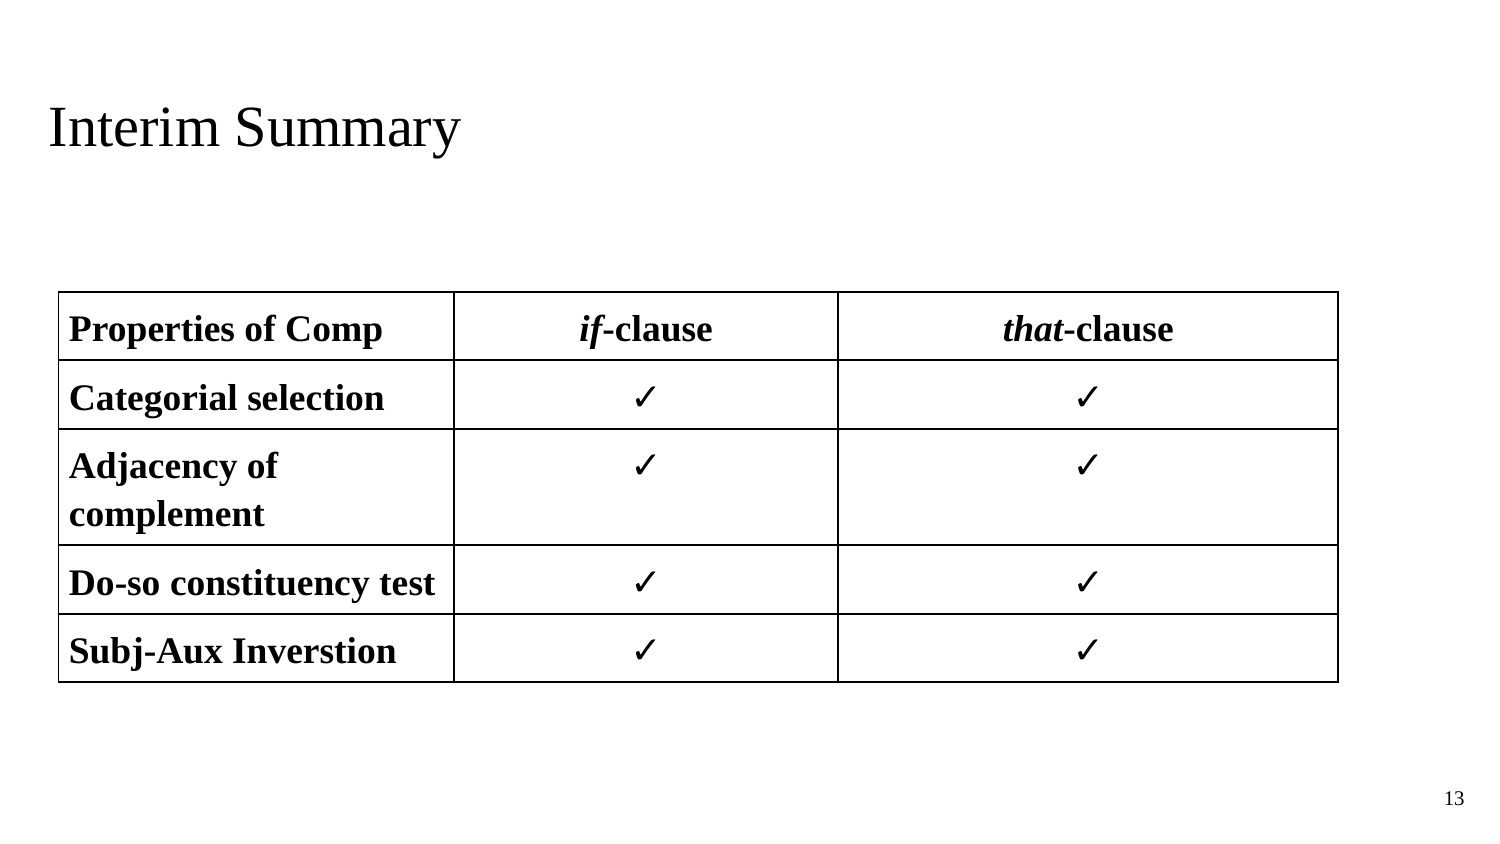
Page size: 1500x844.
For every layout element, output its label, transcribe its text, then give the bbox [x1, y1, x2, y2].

table_cell ✓ [839, 430, 1337, 544]
table_cell Do-so constituency test [59, 546, 453, 613]
table_cell Subj-Aux Inverstion [59, 615, 453, 681]
table_cell Adjacency of complement [59, 430, 453, 544]
table_cell Categorial selection [59, 361, 453, 428]
table_cell ✓ [455, 361, 837, 428]
table_cell ✓ [455, 615, 837, 681]
title Interim Summary [33, 72, 1449, 167]
slide_number 13 [1389, 764, 1480, 830]
table_cell ✓ [455, 546, 837, 613]
table_header Properties of Comp [59, 293, 453, 359]
table_header that-clause [839, 293, 1337, 359]
table_cell ✓ [839, 546, 1337, 613]
table_cell ✓ [839, 615, 1337, 681]
table_cell ✓ [839, 361, 1337, 428]
table_cell ✓ [455, 430, 837, 544]
table_header if-clause [455, 293, 837, 359]
